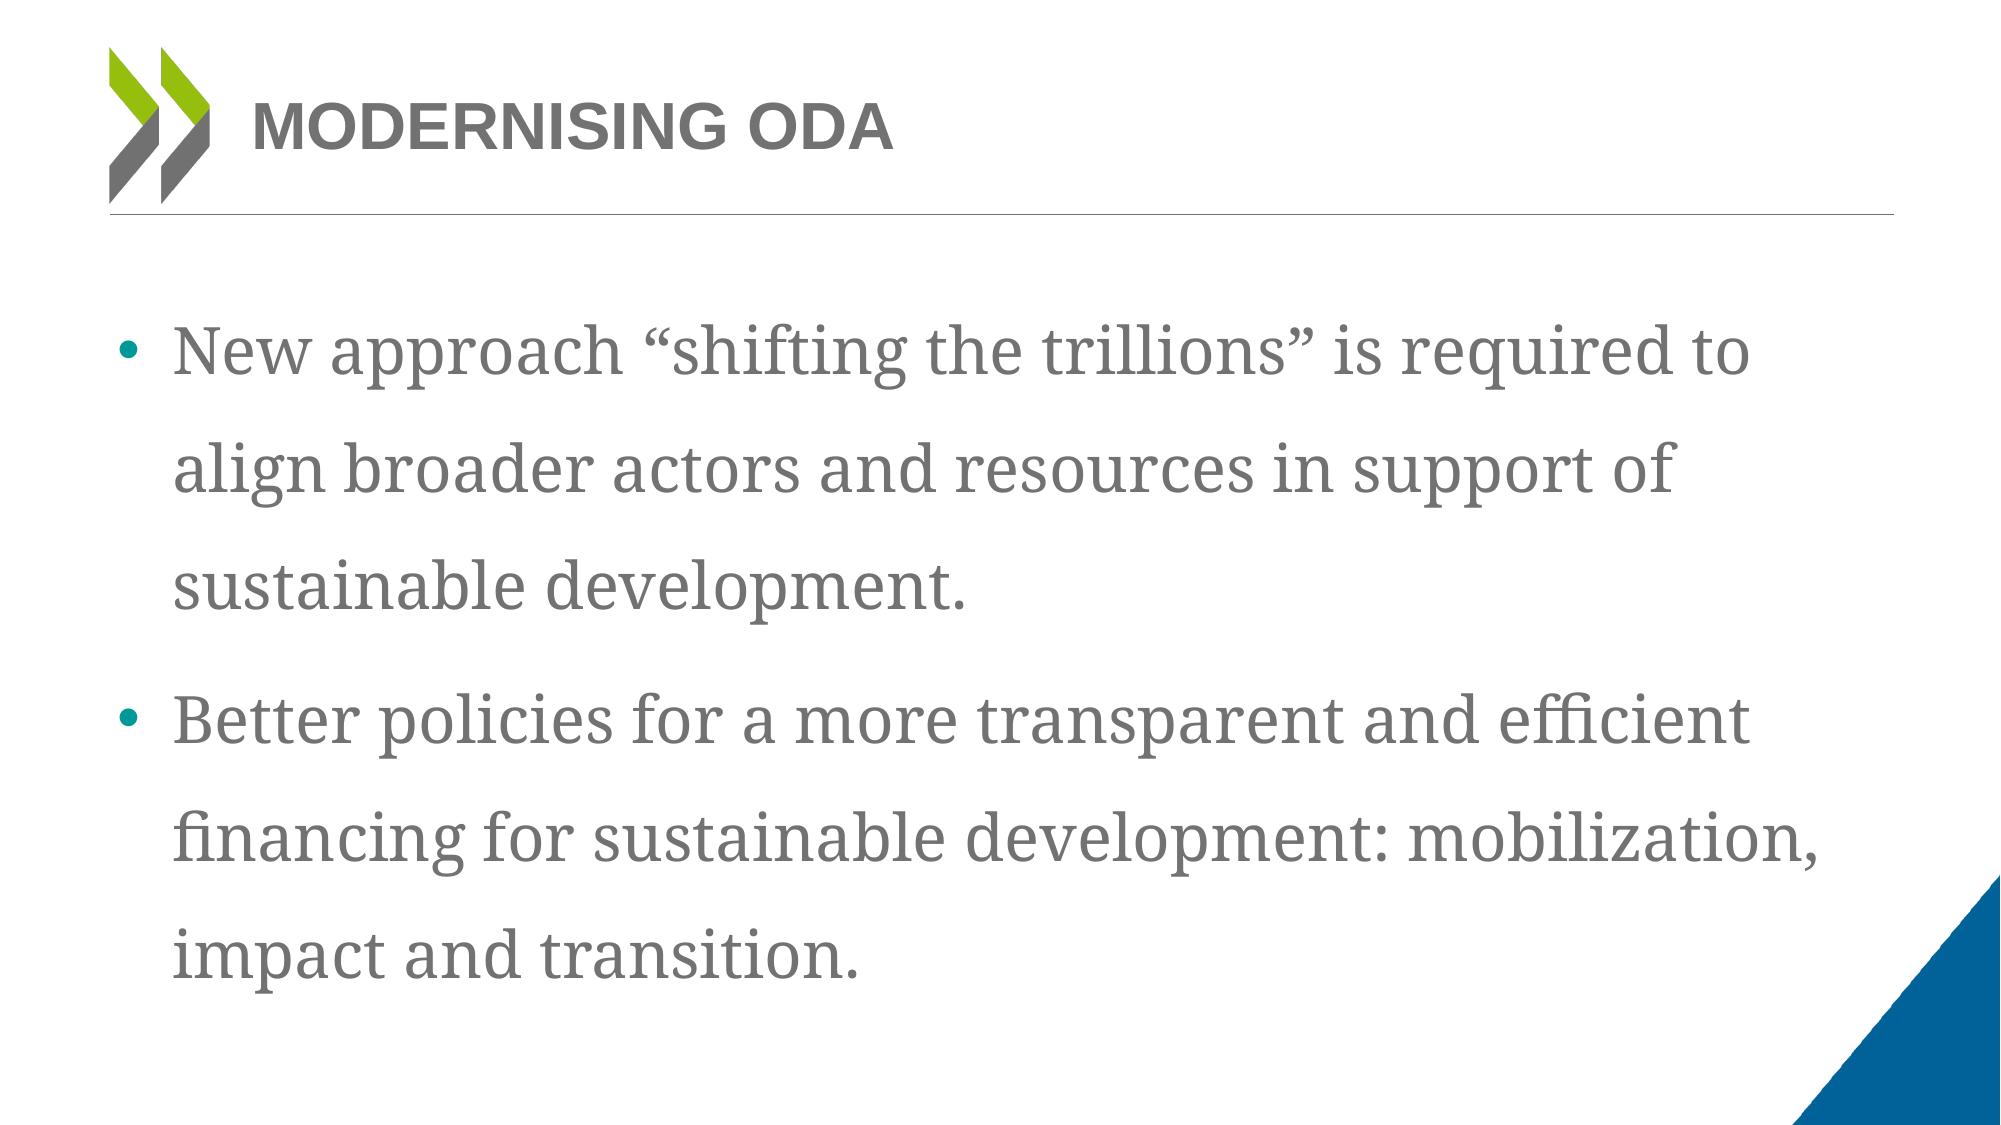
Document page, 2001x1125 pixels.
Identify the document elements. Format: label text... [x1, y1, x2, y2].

picture [1792, 874, 2000, 1125]
title MODERNISING ODA [236, 38, 1859, 207]
list New approach “shifting the trillions” is required to align broader actors and resources in support of sustainable development. Better policies for a more transparent and efficient financing for sustainable development: mobilization, impact and transition. [102, 262, 1900, 1006]
